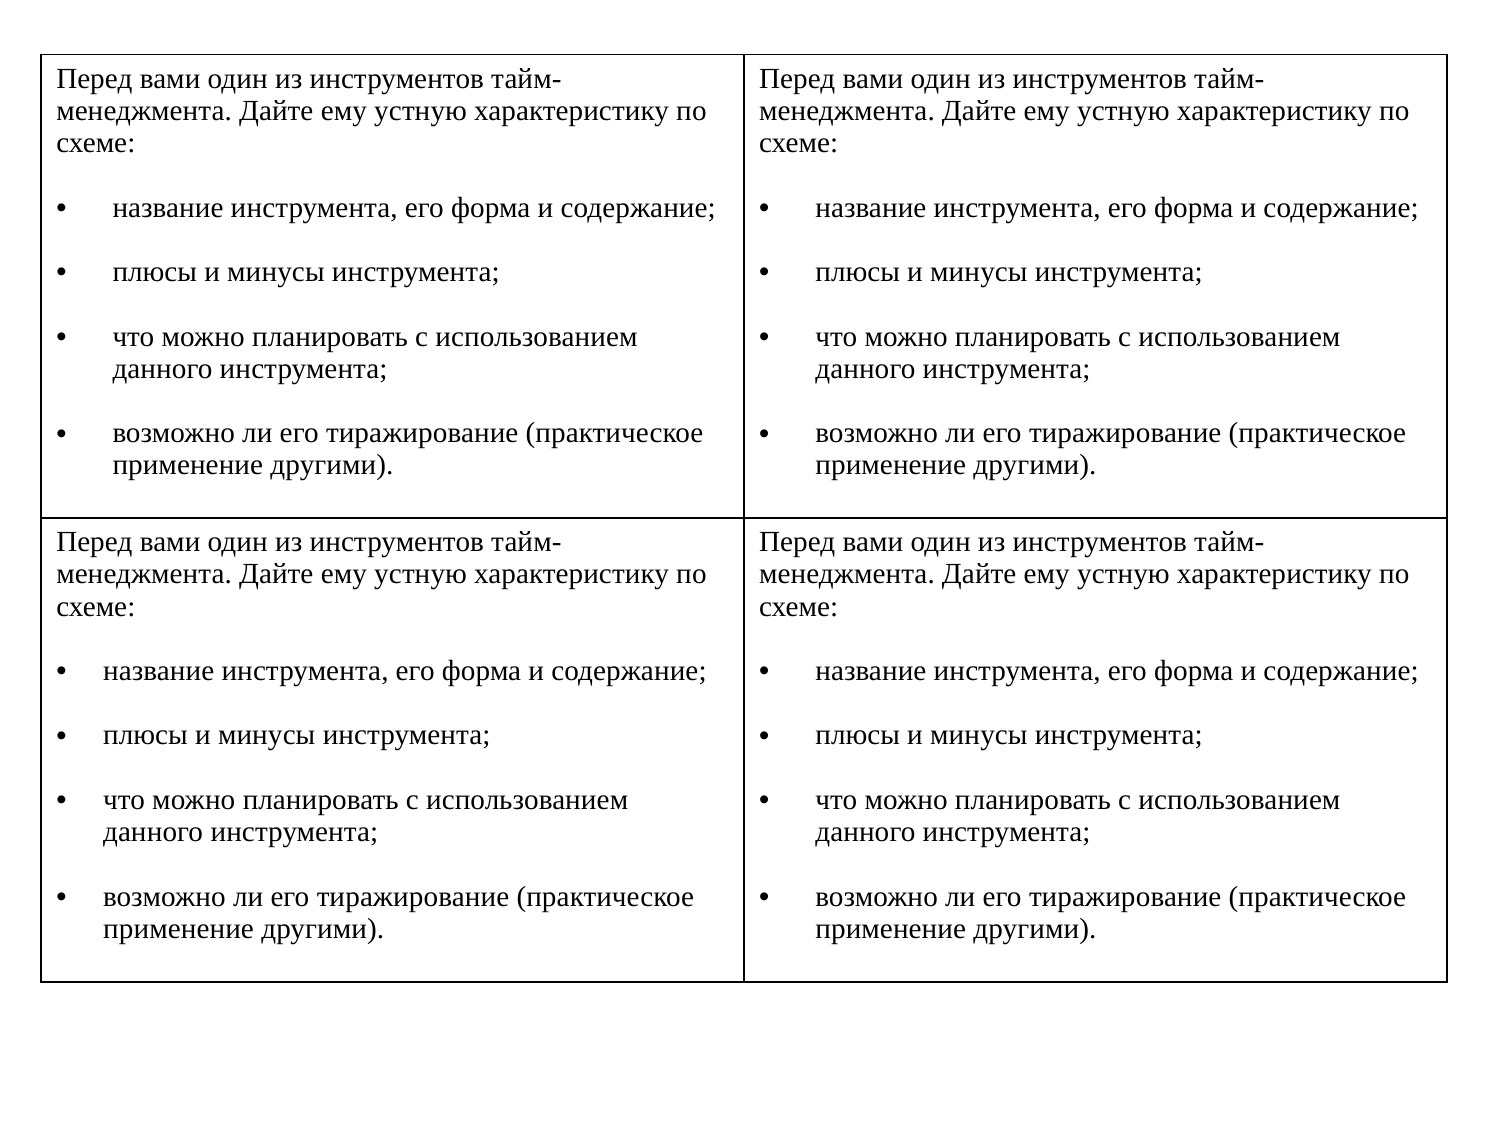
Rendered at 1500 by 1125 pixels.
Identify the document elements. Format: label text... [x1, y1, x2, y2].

table_header Перед вами один из инструментов тайм-менеджмента. Дайте ему устную характеристику по схеме: название инструмента, его форма и содержание; плюсы и минусы инструмента; что можно планировать с использованием данного инструмента; возможно ли его тиражирование (практическое применение другими). [745, 55, 1446, 517]
table_cell Перед вами один из инструментов тайм-менеджмента. Дайте ему устную характеристику по схеме: название инструмента, его форма и содержание; плюсы и минусы инструмента; что можно планировать с использованием данного инструмента; возможно ли его тиражирование (практическое применение другими). [42, 519, 743, 981]
table_cell Перед вами один из инструментов тайм-менеджмента. Дайте ему устную характеристику по схеме: название инструмента, его форма и содержание; плюсы и минусы инструмента; что можно планировать с использованием данного инструмента; возможно ли его тиражирование (практическое применение другими). [745, 519, 1446, 981]
table_header Перед вами один из инструментов тайм-менеджмента. Дайте ему устную характеристику по схеме: название инструмента, его форма и содержание; плюсы и минусы инструмента; что можно планировать с использованием данного инструмента; возможно ли его тиражирование (практическое применение другими). [42, 55, 743, 517]
